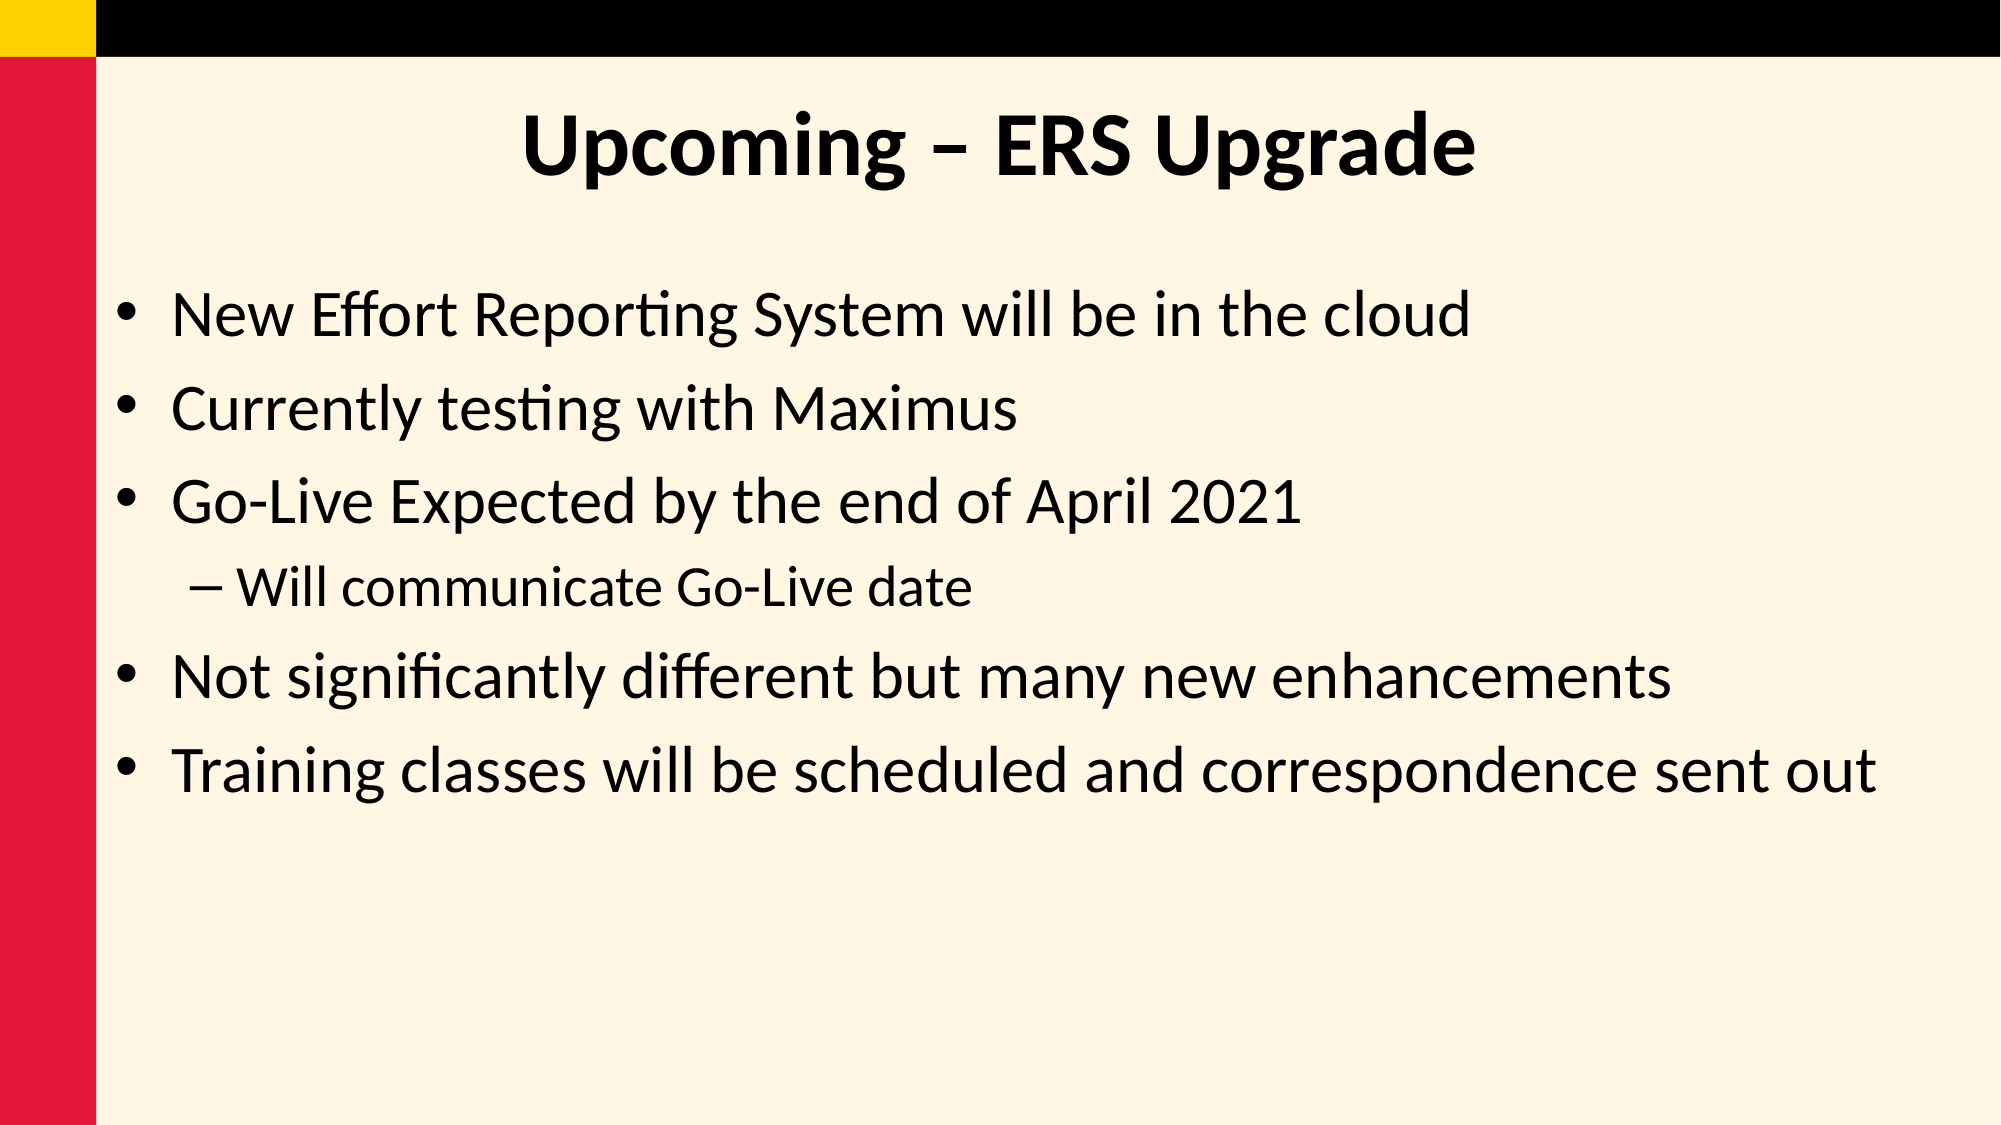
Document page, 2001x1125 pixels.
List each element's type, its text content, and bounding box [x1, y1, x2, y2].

list New Effort Reporting System will be in the cloud Currently testing with Maximus Go-Live Expected by the end of April 2021 Will communicate Go-Live date Not significantly different but many new enhancements Training classes will be scheduled and correspondence sent out [99, 262, 1900, 1005]
title Upcoming – ERS Upgrade [99, 45, 1900, 233]
picture [0, 0, 2001, 1125]
